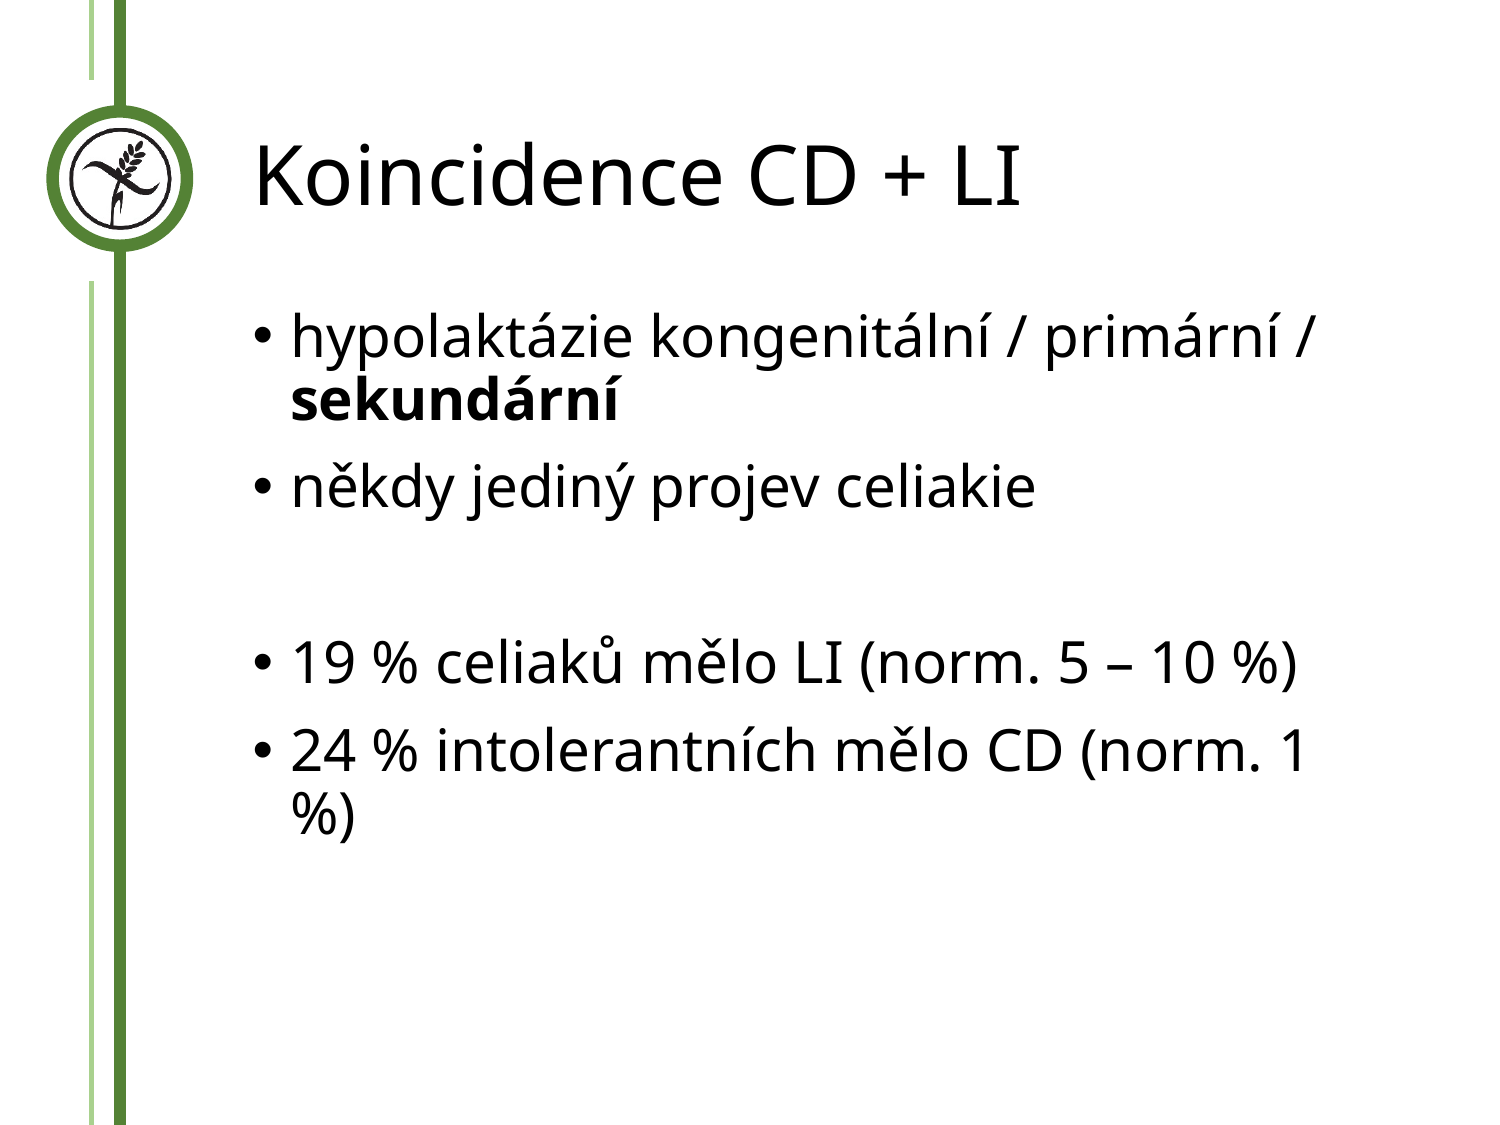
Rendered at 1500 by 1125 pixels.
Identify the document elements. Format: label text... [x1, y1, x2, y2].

list hypolaktázie kongenitální / primární / sekundární někdy jediný projev celiakie 19 % celiaků mělo LI (norm. 5 – 10 %) 24 % intolerantních mělo CD (norm. 1 %) [237, 299, 1397, 1014]
picture [67, 126, 173, 232]
title Koincidence CD + LI [237, 85, 1397, 272]
